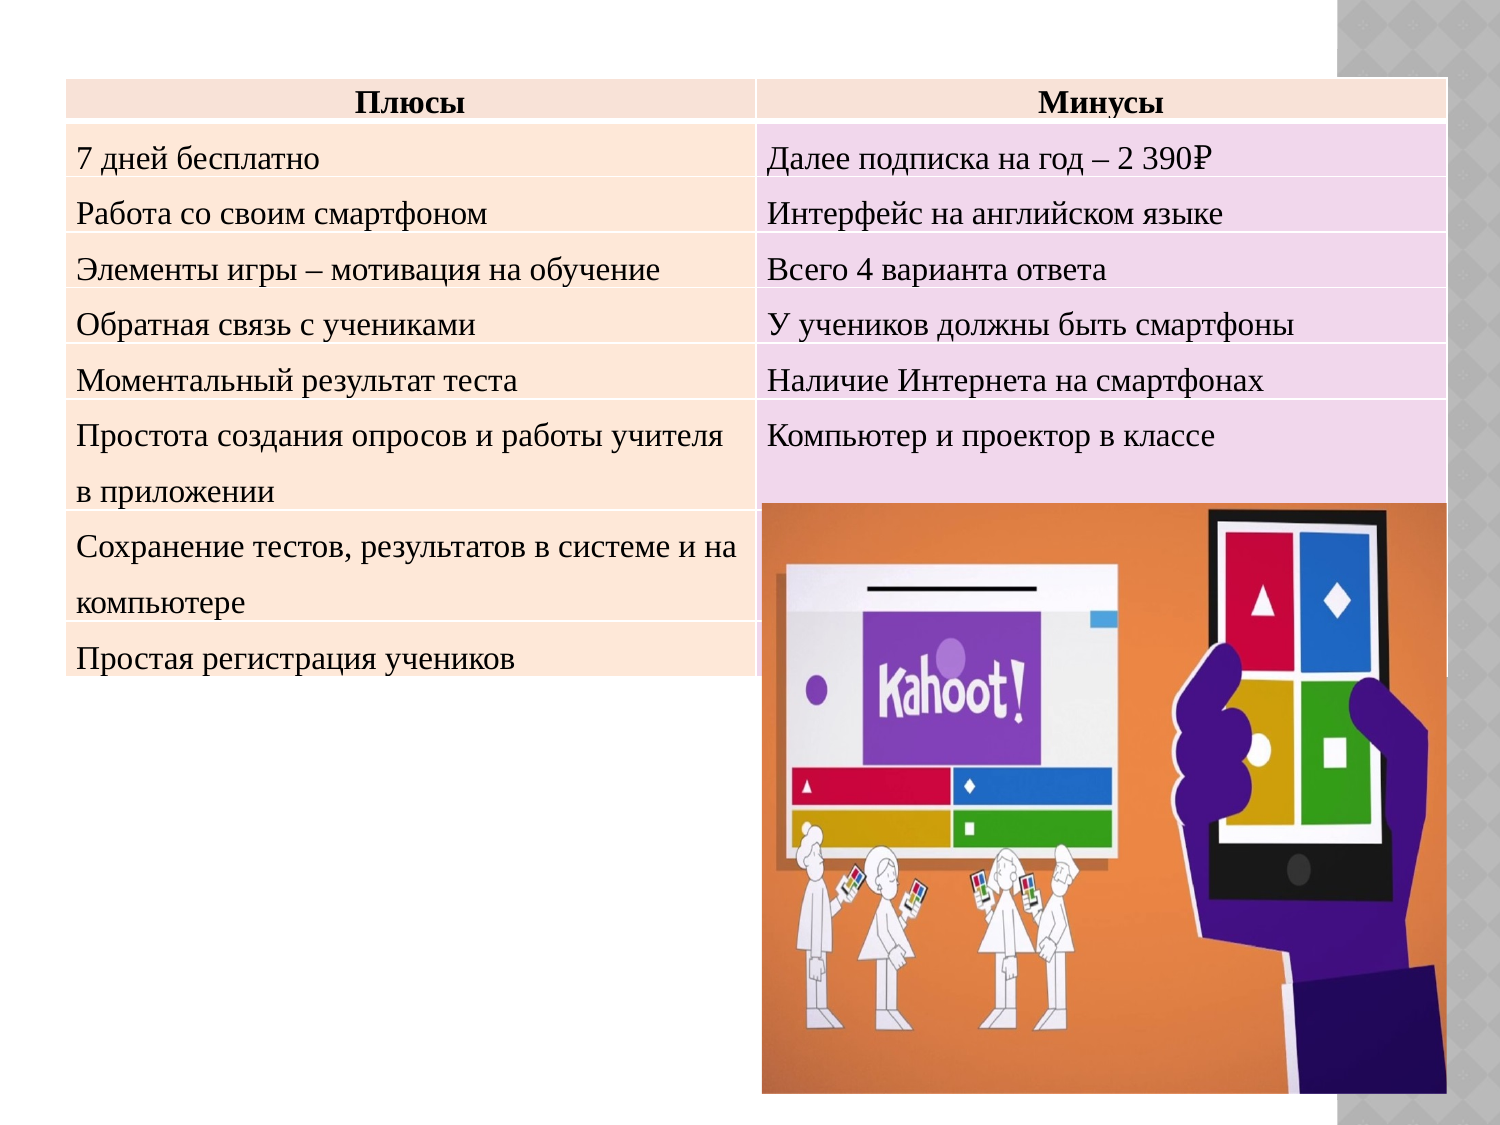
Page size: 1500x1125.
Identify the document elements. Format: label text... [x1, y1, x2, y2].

table_cell У учеников должны быть смартфоны [757, 288, 1446, 342]
table_cell Всего 4 варианта ответа [757, 233, 1446, 287]
picture [761, 503, 1448, 1095]
table_cell Сохранение тестов, результатов в системе и на компьютере [66, 511, 755, 620]
table_header Минусы [757, 79, 1446, 118]
table_cell Элементы игры – мотивация на обучение [66, 233, 755, 287]
table_cell Компьютер и проектор в классе [757, 400, 1446, 504]
table_cell Наличие Интернета на смартфонах [757, 344, 1446, 398]
table_cell Обратная связь с учениками [66, 288, 755, 342]
table_cell Моментальный результат теста [66, 344, 755, 398]
table_cell Простота создания опросов и работы учителя в приложении [66, 400, 755, 509]
table_cell Простая регистрация учеников [66, 622, 755, 676]
table_cell 7 дней бесплатно [66, 124, 755, 176]
table_cell Интерфейс на английском языке [757, 177, 1446, 231]
table_cell Далее подписка на год – 2 390₽ [757, 124, 1446, 176]
table_cell Работа со своим смартфоном [66, 177, 755, 231]
table_header Плюсы [66, 79, 755, 118]
